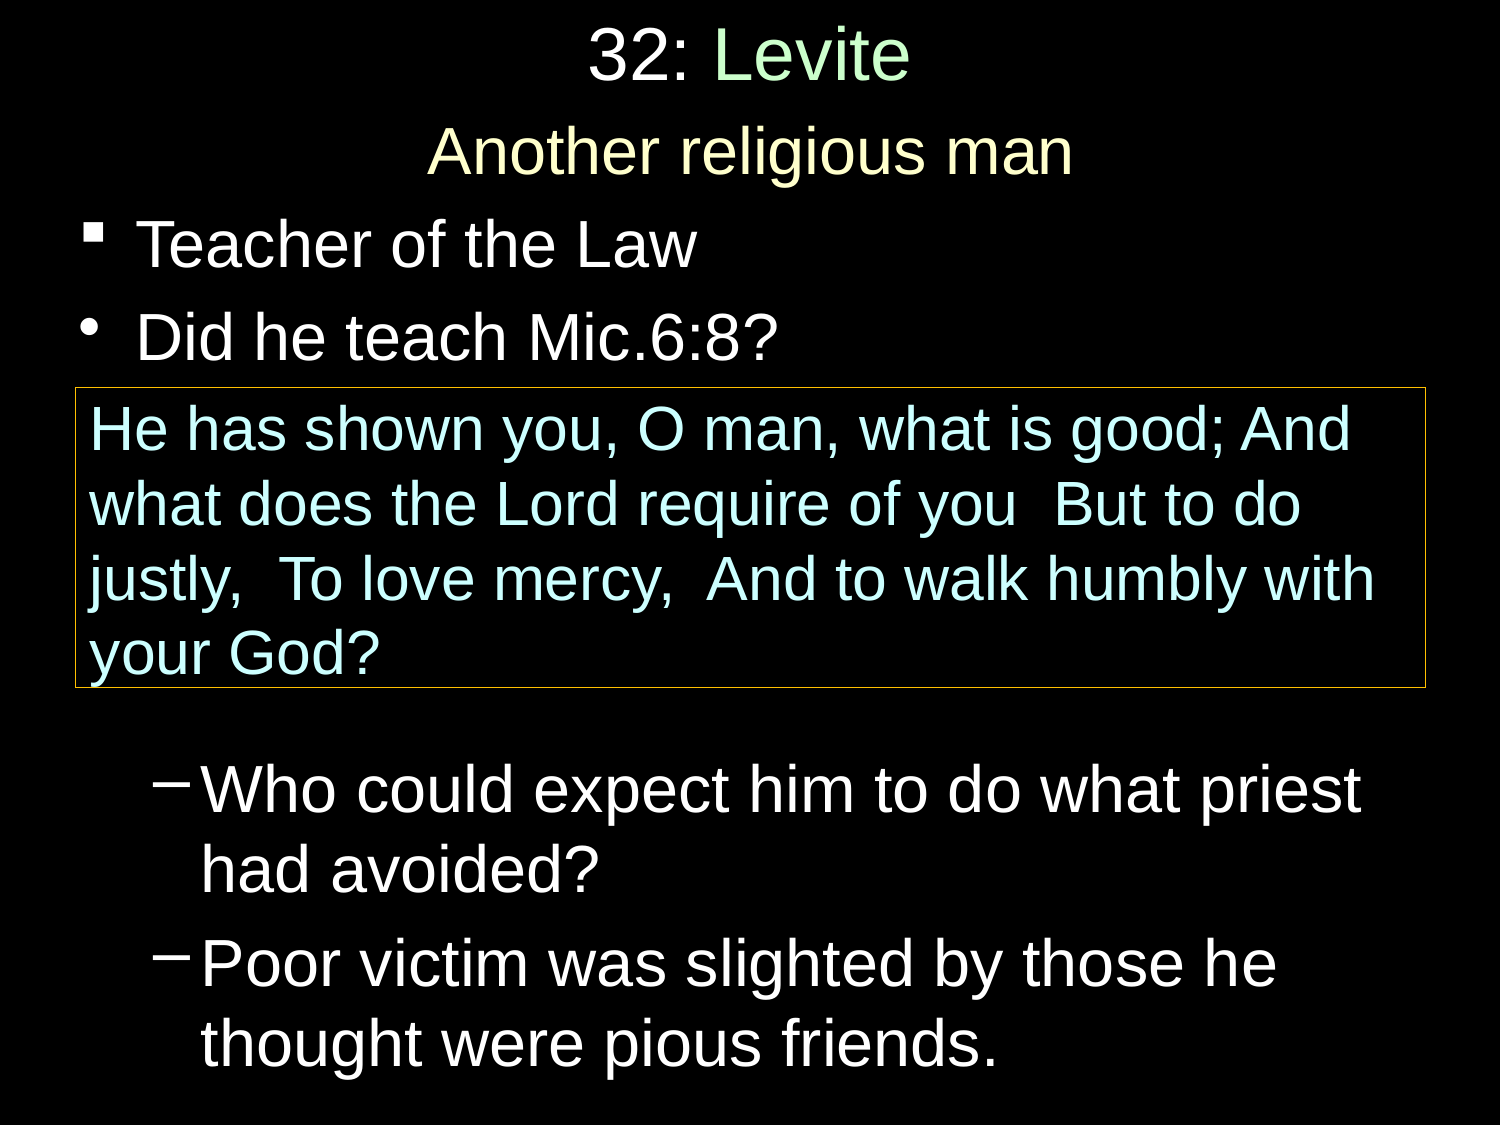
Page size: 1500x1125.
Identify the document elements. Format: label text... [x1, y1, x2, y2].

title 32: Levite [75, 0, 1425, 99]
text_box He has shown you, O man, what is good; And what does the Lord require of you But to do justly, To love mercy, And to walk humbly with your God? [74, 386, 1426, 688]
list Another religious man Teacher of the Law Did he teach Mic.6:8? Who could expect him to do what priest had avoided? Poor victim was slighted by those he thought were pious friends. [64, 99, 1439, 1075]
